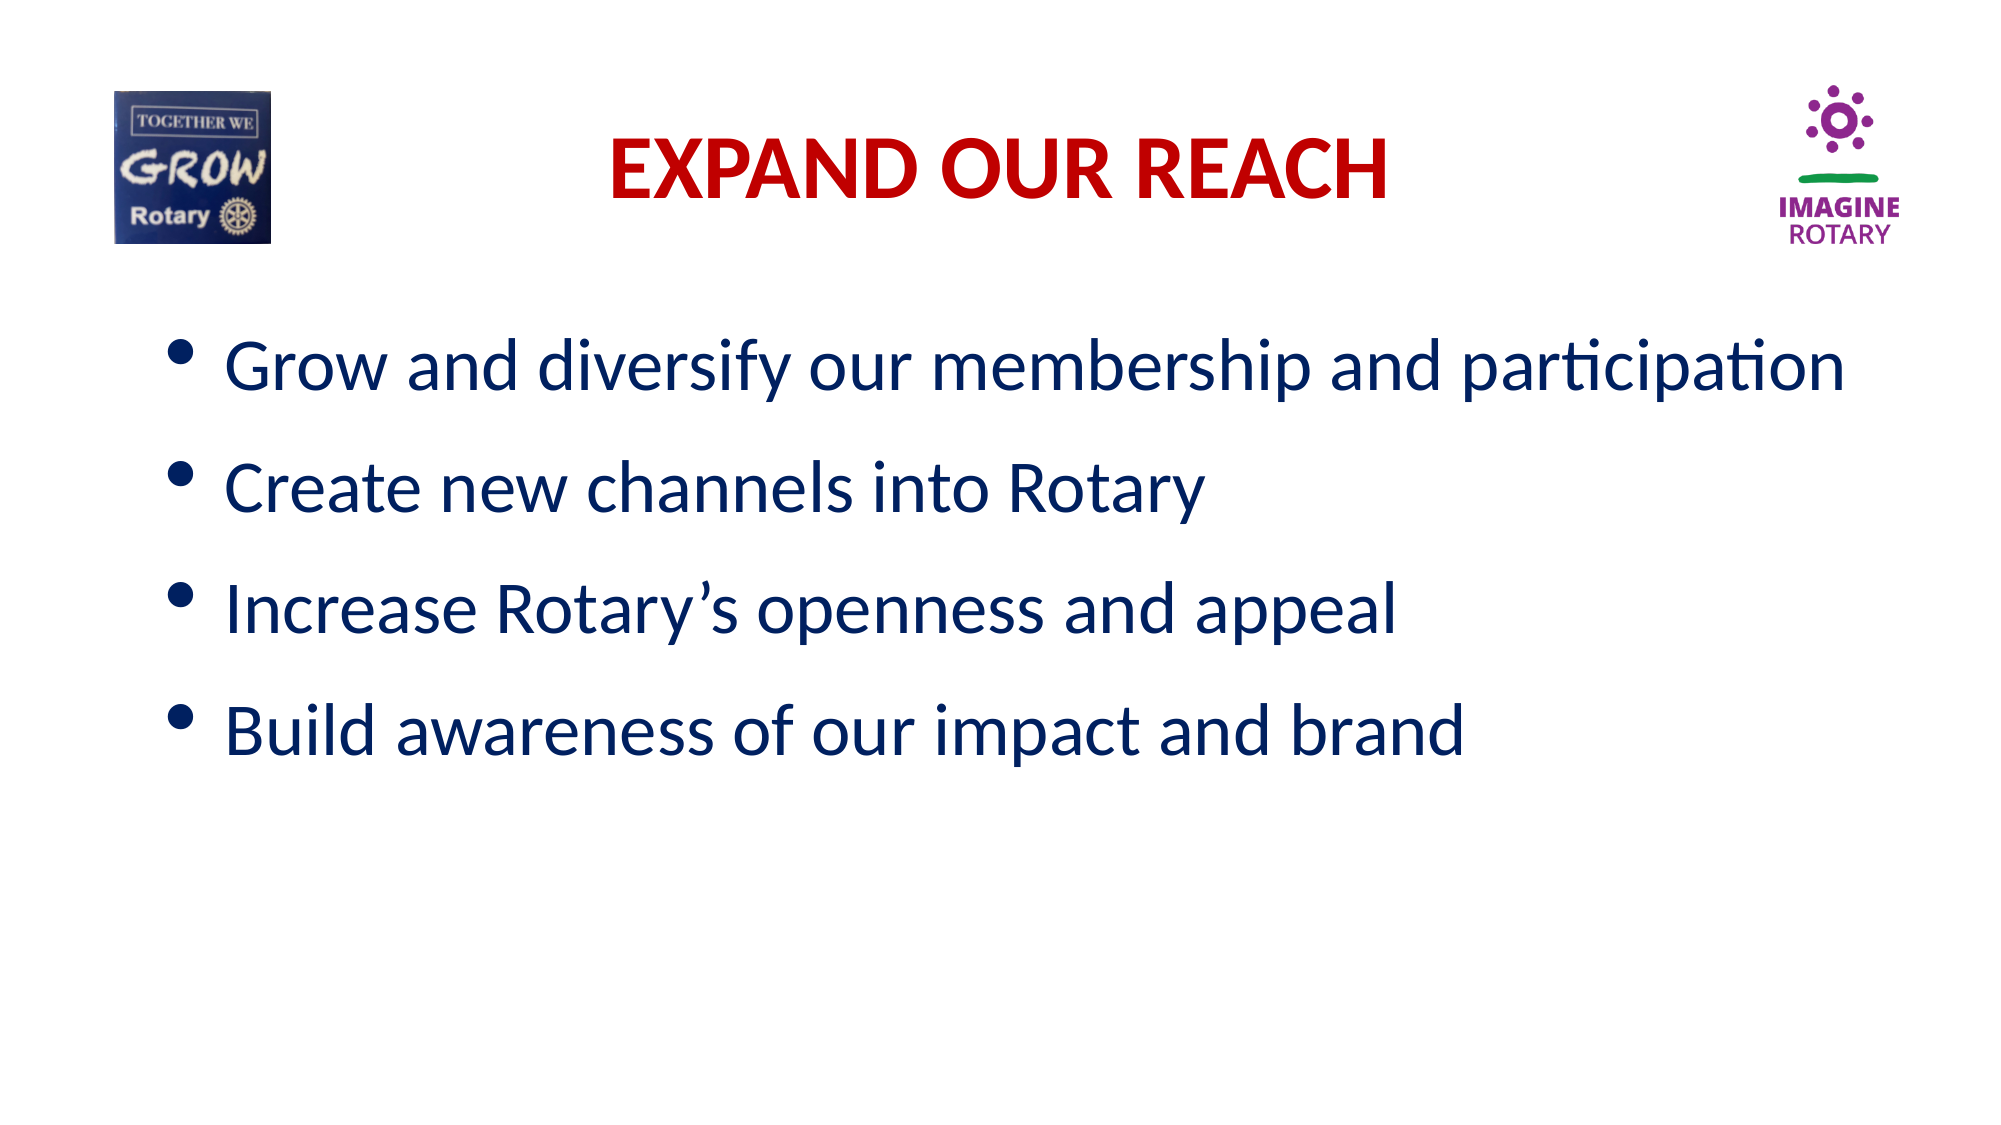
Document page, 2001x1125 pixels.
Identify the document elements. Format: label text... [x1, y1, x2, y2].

picture [1780, 85, 1899, 244]
picture [114, 91, 271, 244]
title EXPAND OUR REACH [137, 59, 1863, 278]
list Grow and diversify our membership and participation Create new channels into Rotary Increase Rotary’s openness and appeal Build awareness of our impact and brand [153, 299, 1917, 837]
